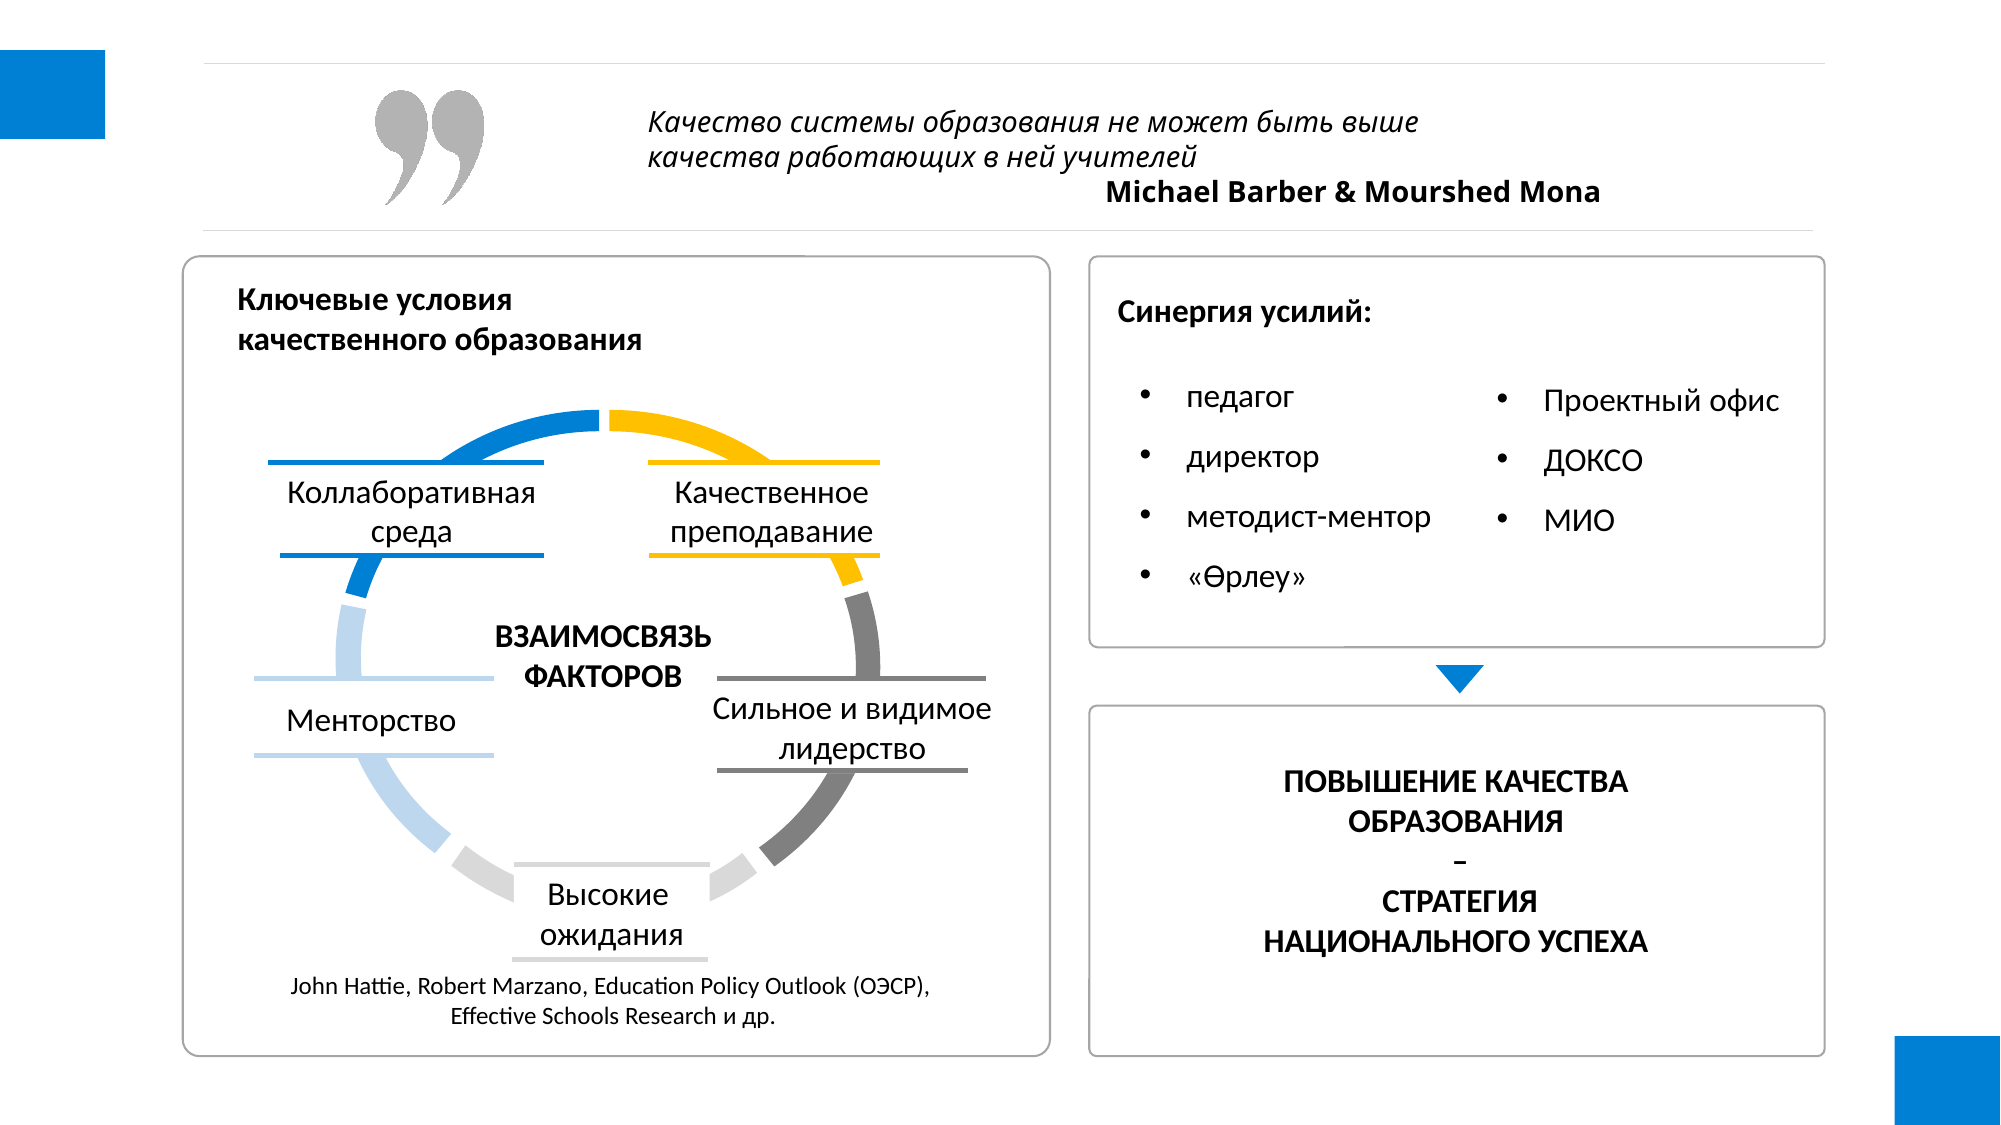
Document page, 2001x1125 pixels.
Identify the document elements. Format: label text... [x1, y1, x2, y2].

picture [375, 90, 484, 205]
text_box Проектный офис ДОКСО МИО [1481, 350, 1814, 546]
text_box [243, 386, 1014, 961]
text_box Ключевые условия качественного образования [222, 270, 1064, 365]
text_box Качество системы образования не может быть выше качества работающих в ней учителей Michael Barber & Mourshed Mona [632, 95, 1617, 216]
text_box Синергия усилий: [1103, 281, 1514, 337]
text_box педагог директор методист-ментор «Өрлеу» [1124, 346, 1457, 602]
text_box [1088, 255, 1826, 649]
text_box ПОВЫШЕНИЕ КАЧЕСТВА ОБРАЗОВАНИЯ – СТРАТЕГИЯ НАЦИОНАЛЬНОГО УСПЕХА [1230, 752, 1682, 967]
text_box [0, 49, 106, 140]
text_box [1433, 664, 1487, 696]
text_box John Hattie, Robert Marzano, Education Policy Outlook (ОЭСР), Effective Schools Research и др. [253, 961, 968, 1037]
text_box [1894, 1035, 2000, 1125]
text_box [181, 255, 1052, 1058]
text_box [1088, 704, 1826, 1058]
